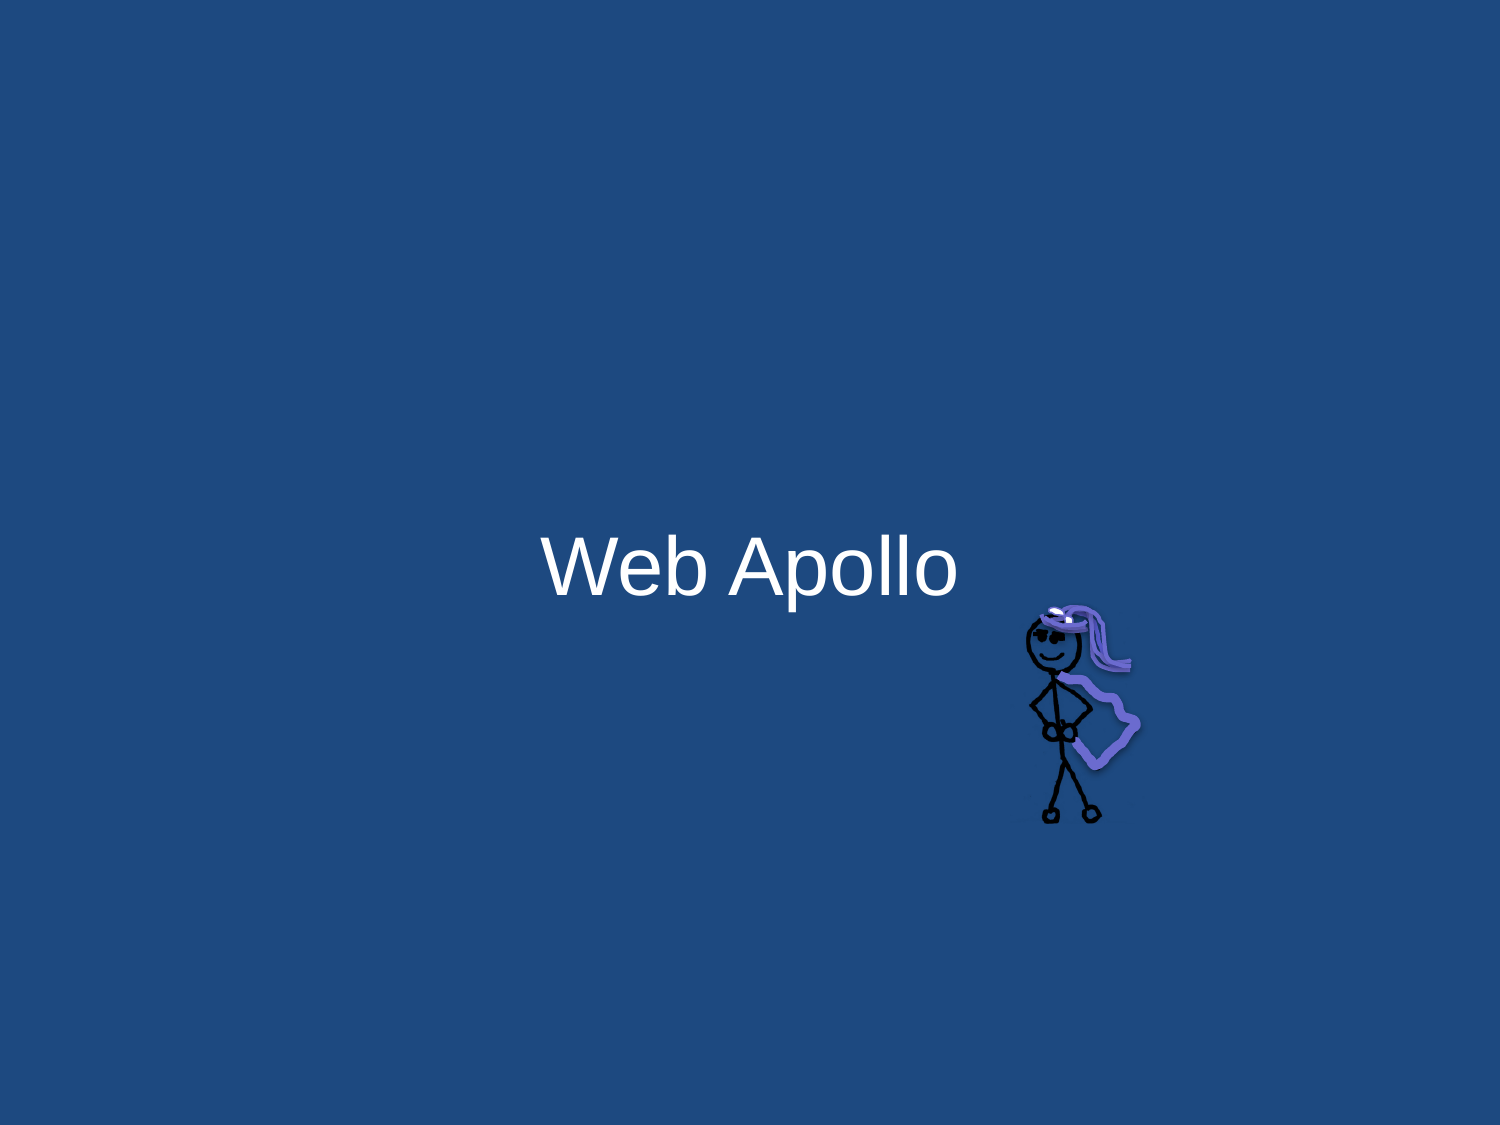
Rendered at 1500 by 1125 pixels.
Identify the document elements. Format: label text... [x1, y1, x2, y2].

text_box Web Apollo [122, 504, 1378, 620]
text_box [1010, 599, 1154, 824]
